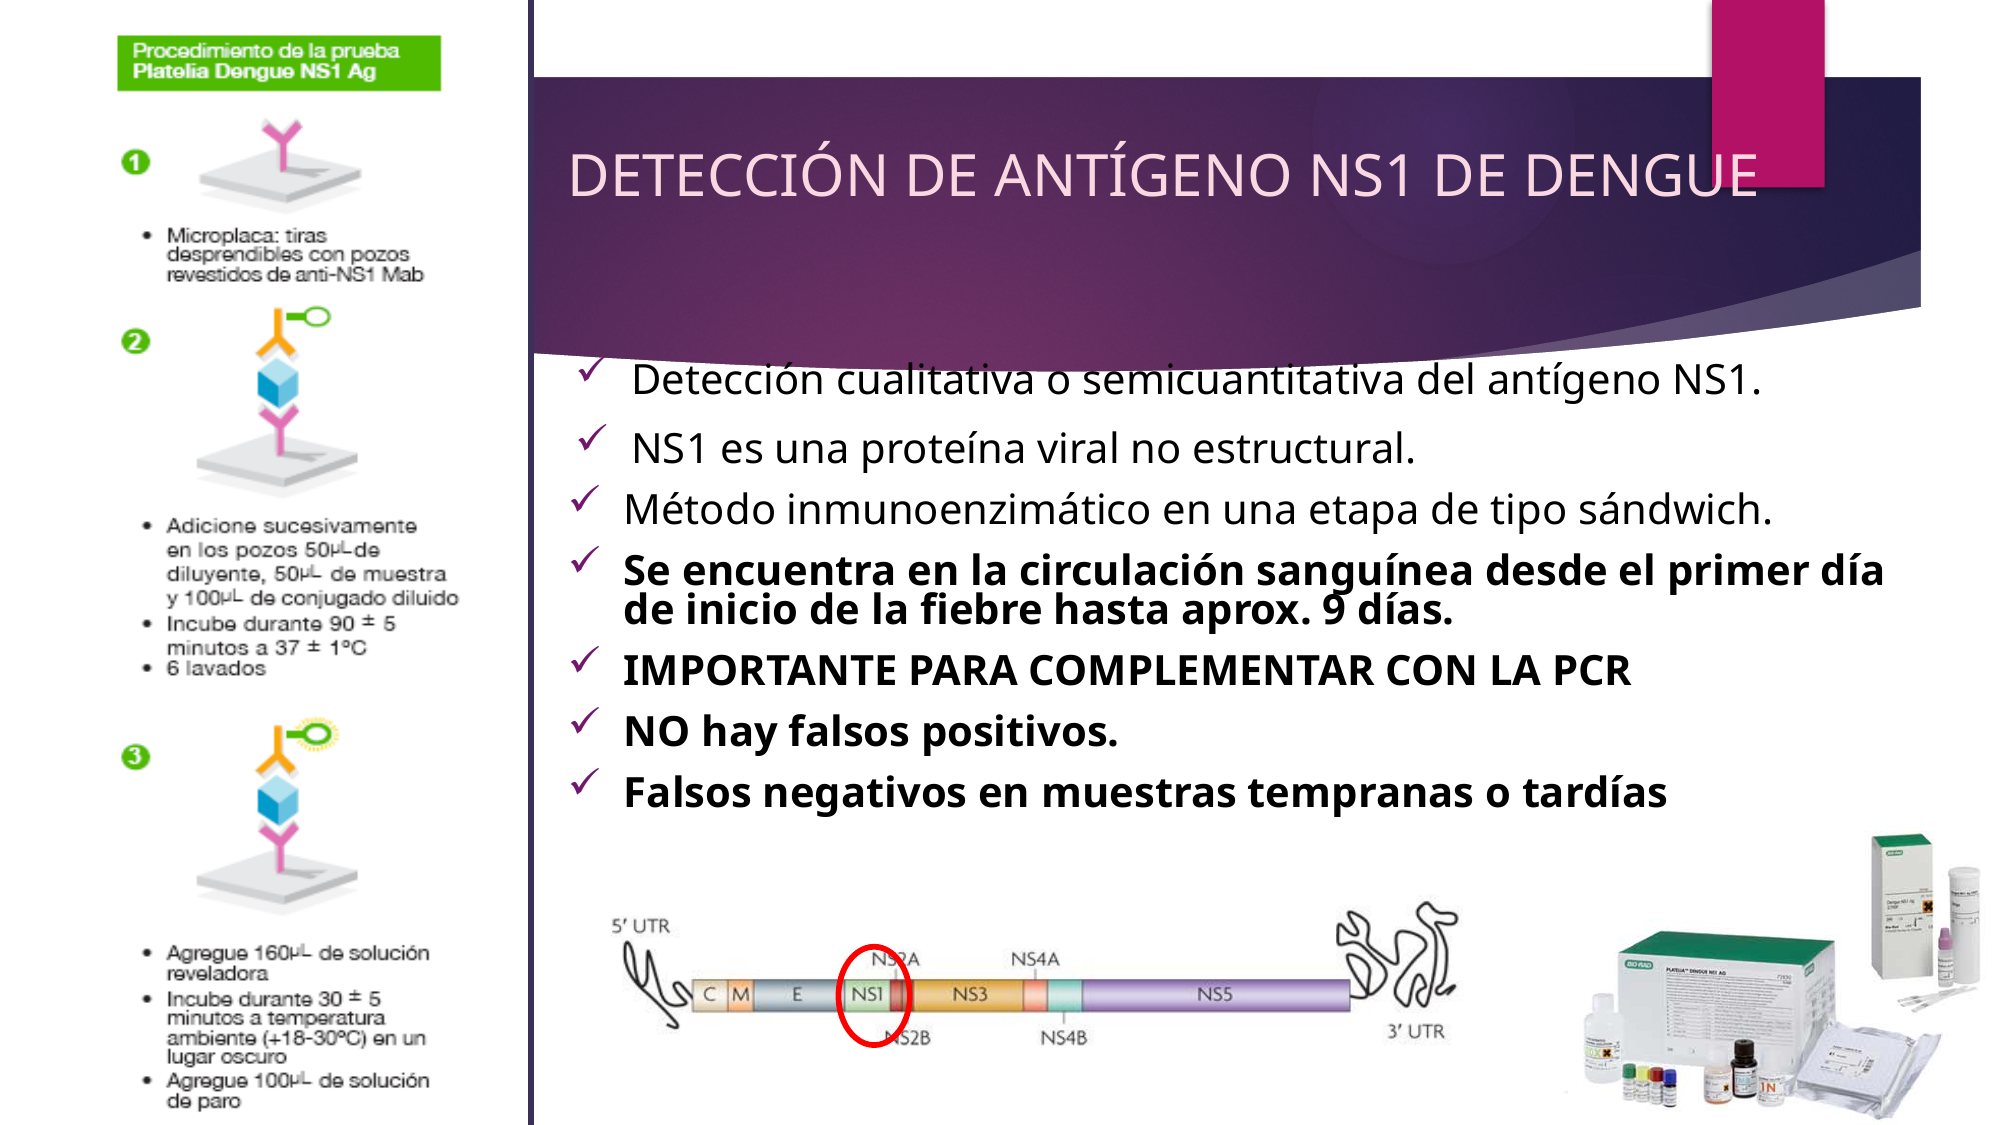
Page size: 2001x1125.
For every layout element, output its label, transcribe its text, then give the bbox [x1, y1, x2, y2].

picture [0, 0, 529, 1125]
picture [588, 873, 1490, 1075]
picture [1551, 823, 2000, 1125]
title DETECCIÓN DE ANTÍGENO NS1 DE DENGUE [552, 84, 1956, 272]
list Detección cualitativa o semicuantitativa del antígeno NS1. NS1 es una proteína viral no estructural. Método inmunoenzimático en una etapa de tipo sándwich. Se encuentra en la circulación sanguínea desde el primer día de inicio de la fiebre hasta aprox. 9 días. IMPORTANTE PARA COMPLEMENTAR CON LA PCR NO hay falsos positivos. Falsos negativos en muestras tempranas o tardías [552, 354, 1918, 874]
